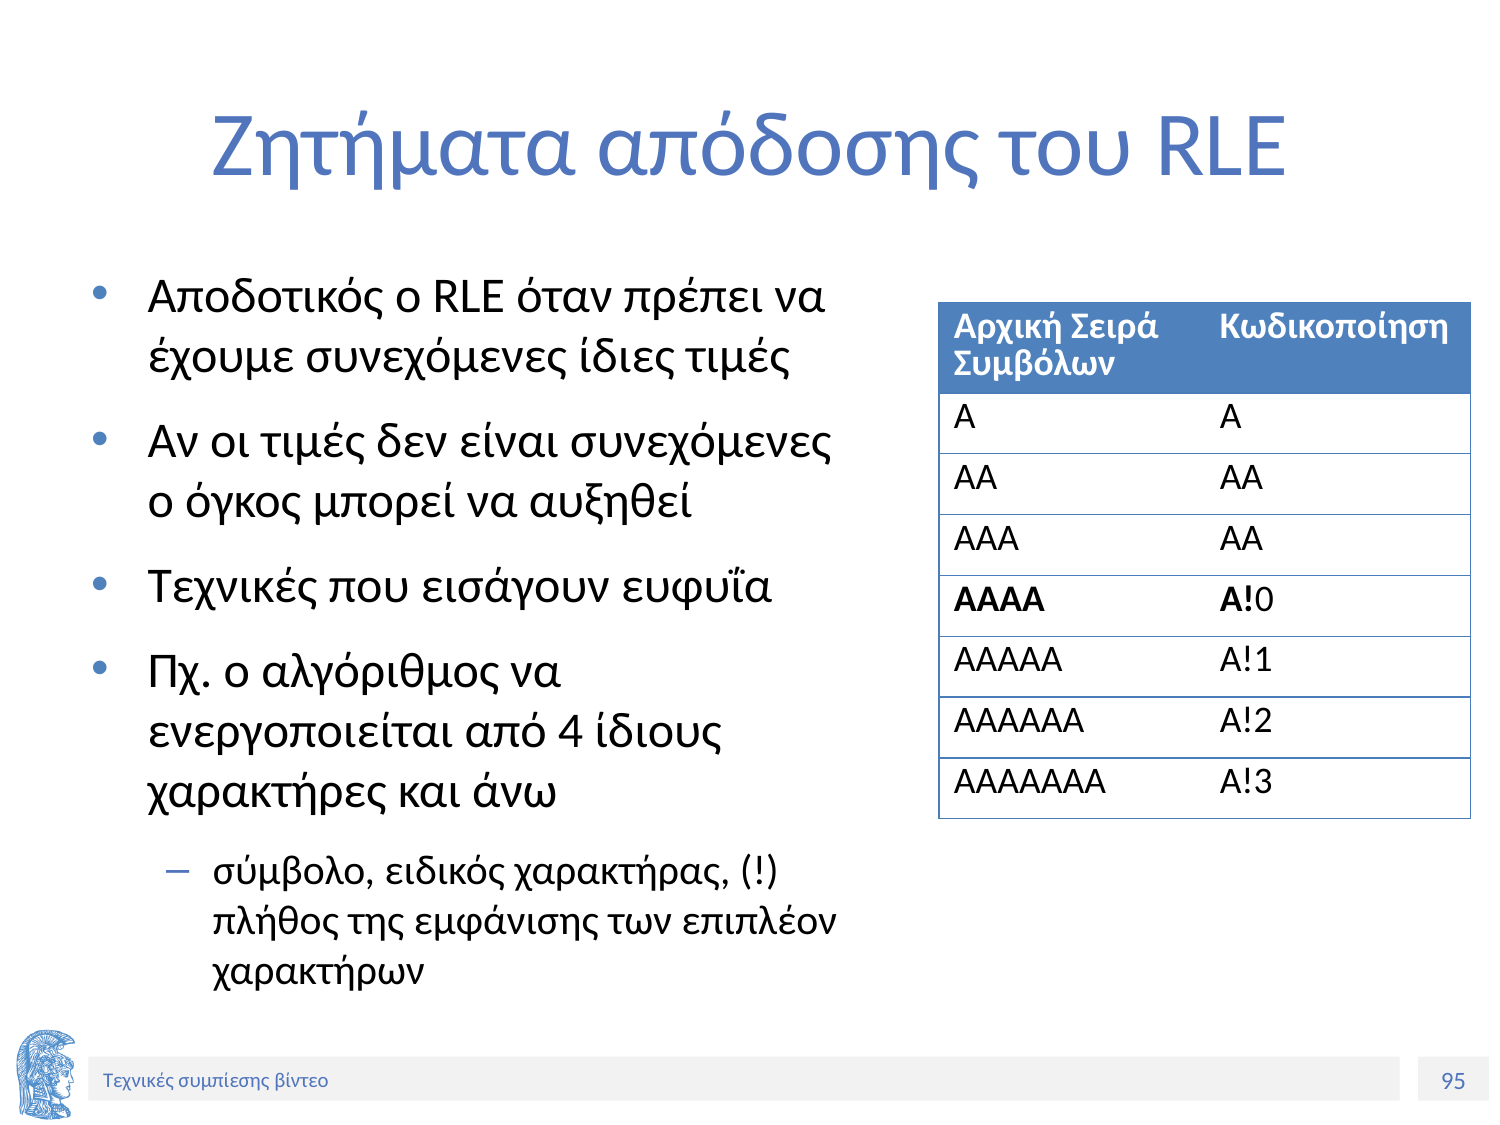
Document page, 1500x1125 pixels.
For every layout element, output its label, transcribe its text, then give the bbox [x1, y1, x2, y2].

table_cell ΑΑ [940, 454, 1205, 514]
table_cell ΑΑΑ [940, 515, 1205, 575]
table_cell Α!0 [1205, 576, 1470, 636]
table_cell ΑΑΑΑ [940, 576, 1205, 636]
table_cell ΑΑ [1205, 454, 1470, 514]
table_cell Α!3 [1205, 759, 1470, 818]
table_cell Α [1205, 394, 1470, 453]
title Ζητήματα απόδοσης του RLE [75, 45, 1425, 233]
table_cell ΑΑΑΑΑΑΑ [940, 759, 1205, 818]
list Αποδοτικός ο RLE όταν πρέπει να έχουμε συνεχόμενες ίδιες τιμές Αν οι τιμές δεν είναι συνεχόμενες ο όγκος μπορεί να αυξηθεί Τεχνικές που εισάγουν ευφυΐα Πχ. ο αλγόριθμος να ενεργοποιείται από 4 ίδιους χαρακτήρες και άνω σύμβολο, ειδικός χαρακτήρας, (!) πλήθος της εμφάνισης των επιπλέον χαρακτήρων [76, 255, 880, 1047]
table_cell Α [940, 394, 1205, 453]
table_header Κωδικοποίηση [1205, 303, 1470, 392]
table_cell ΑΑΑΑΑ [940, 637, 1205, 696]
table_cell ΑΑ [1205, 515, 1470, 575]
table_cell ΑΑΑΑΑΑ [940, 698, 1205, 757]
picture [9, 1026, 81, 1120]
table_cell Α!2 [1205, 698, 1470, 757]
table_cell Α!1 [1205, 637, 1470, 696]
table_header Αρχική Σειρά Συμβόλων [940, 303, 1205, 392]
